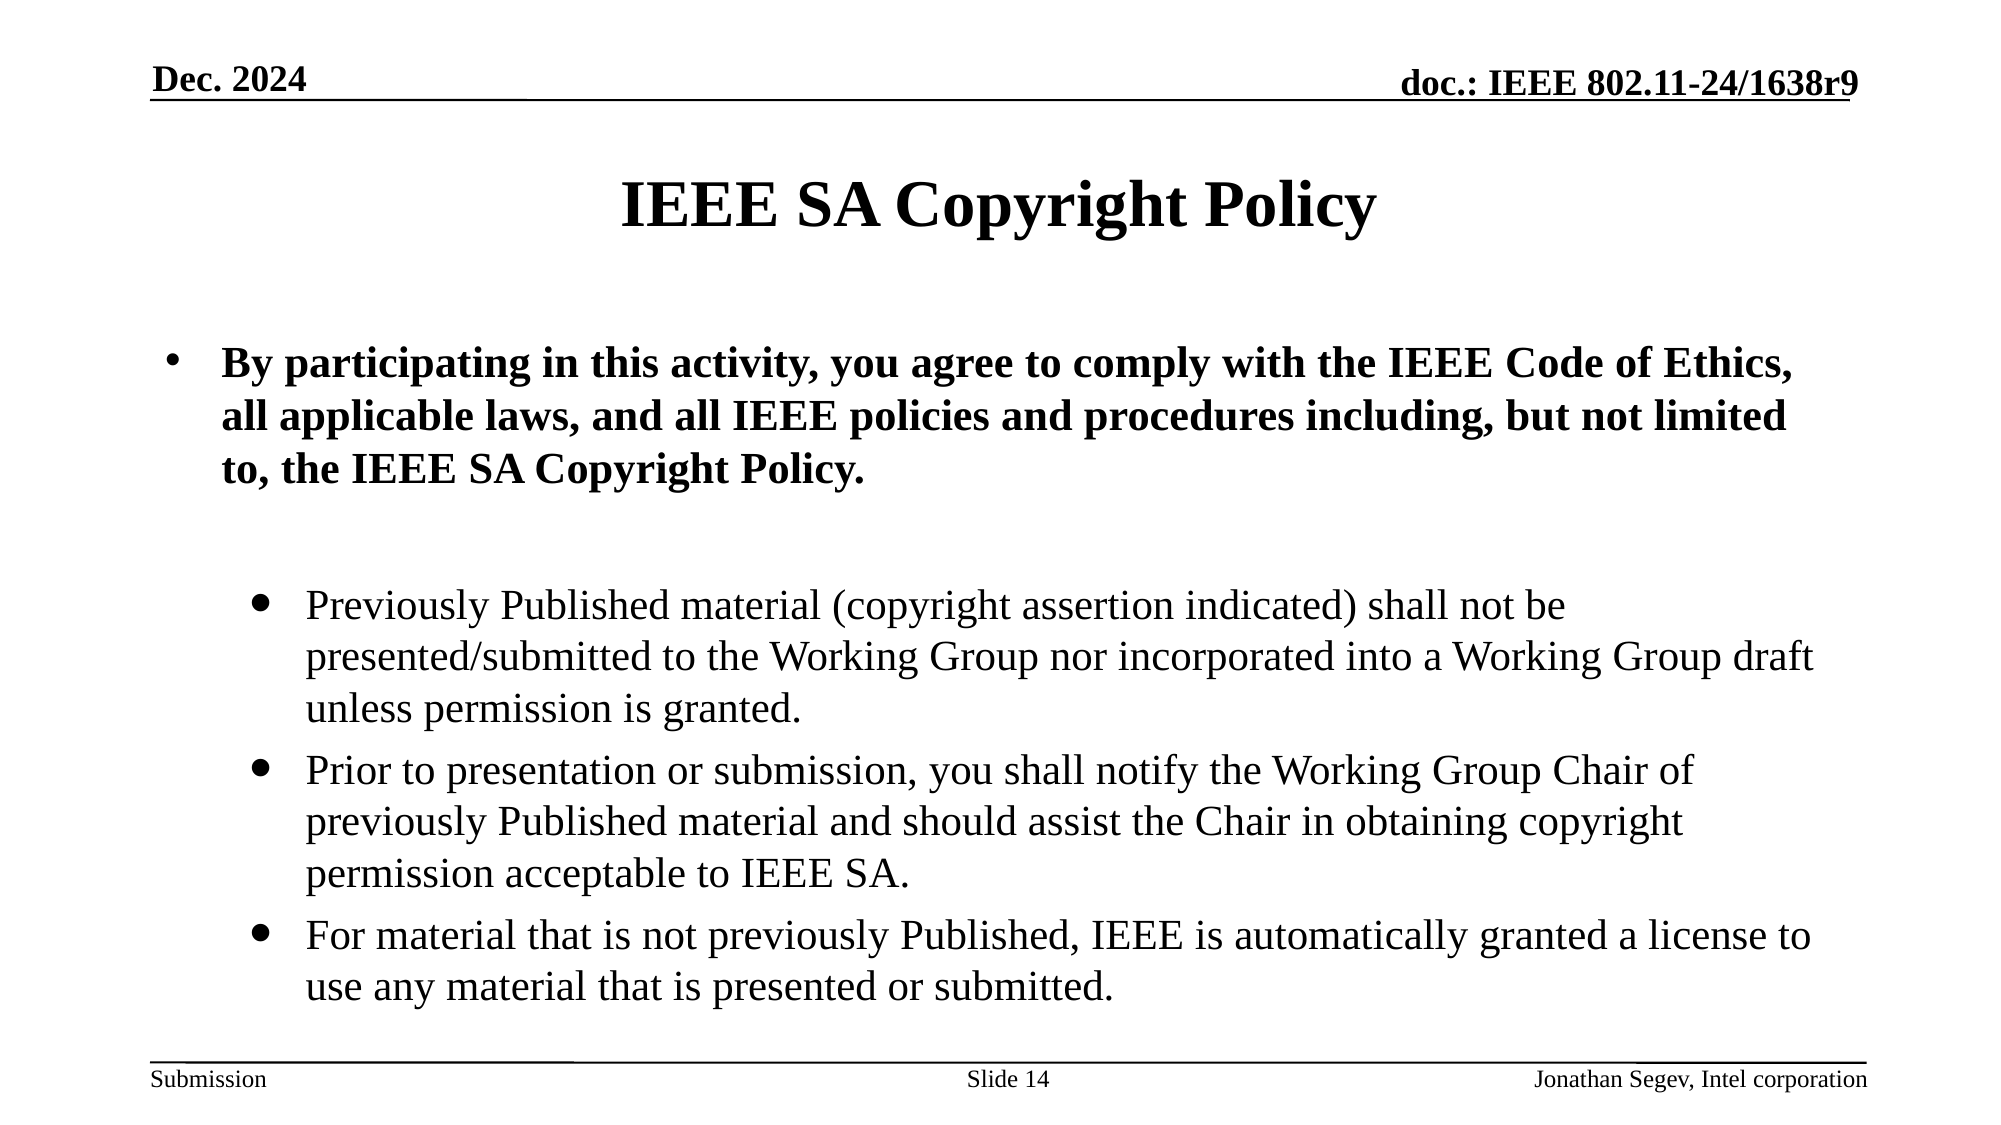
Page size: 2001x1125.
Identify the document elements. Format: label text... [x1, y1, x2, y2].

list By participating in this activity, you agree to comply with the IEEE Code of Ethics, all applicable laws, and all IEEE policies and procedures including, but not limited to, the IEEE SA Copyright Policy. Previously Published material (copyright assertion indicated) shall not be presented/submitted to the Working Group nor incorporated into a Working Group draft unless permission is granted. Prior to presentation or submission, you shall notify the Working Group Chair of previously Published material and should assist the Chair in obtaining copyright permission acceptable to IEEE SA. For material that is not previously Published, IEEE is automatically granted a license to use any material that is presented or submitted. [149, 324, 1850, 1000]
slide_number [152, 54, 563, 100]
title IEEE SA Copyright Policy [149, 112, 1850, 288]
slide_number Slide 14 [950, 1061, 1067, 1123]
footer Jonathan Segev, Intel corporation [1171, 1061, 1869, 1093]
